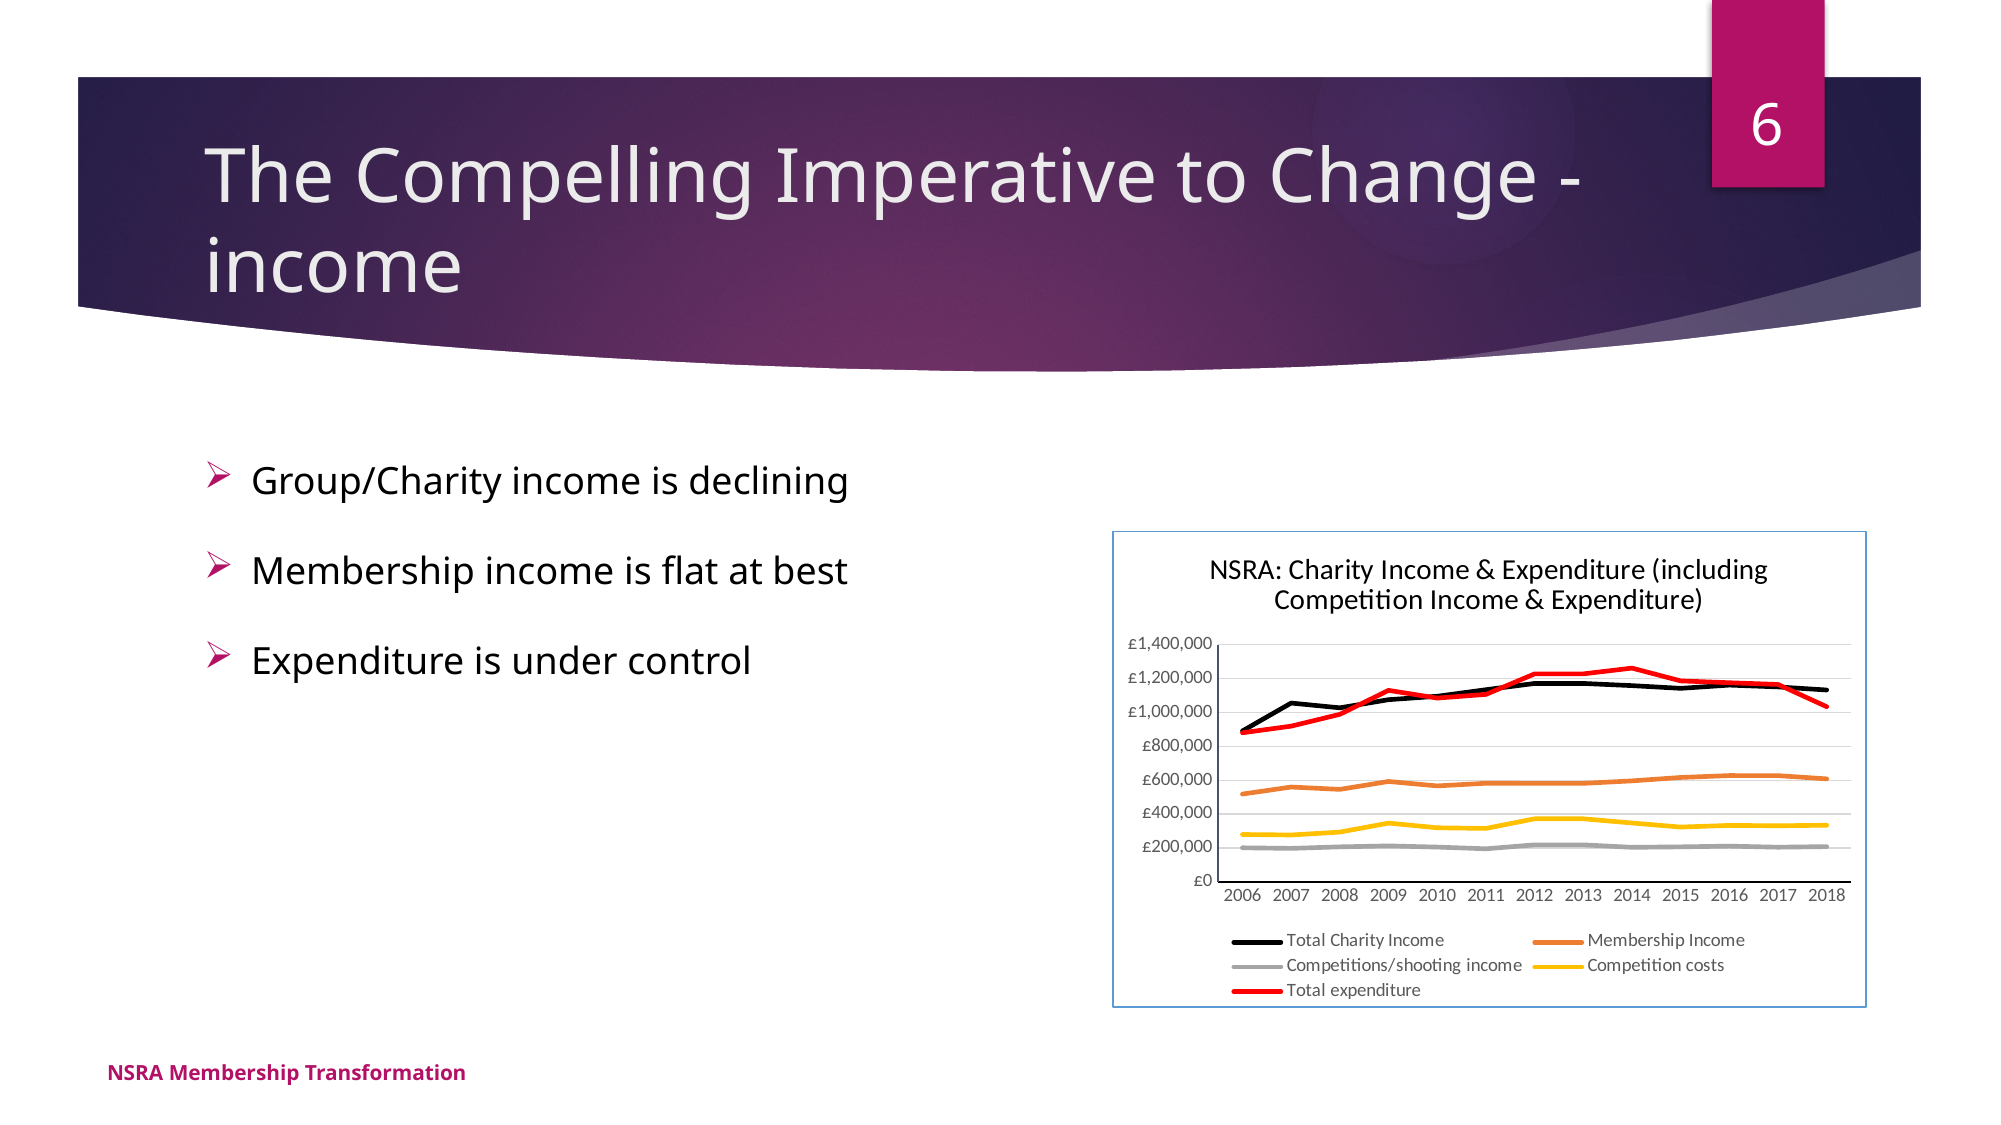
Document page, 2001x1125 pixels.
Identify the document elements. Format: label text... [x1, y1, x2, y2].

title The Compelling Imperative to Change - income [189, 159, 1627, 276]
slide_number 6 [1698, 48, 1836, 175]
text_box Group/Charity income is declining Membership income is flat at best Expenditure is under control [189, 449, 1249, 690]
chart [1111, 530, 1868, 1008]
footer NSRA Membership Transformation [92, 1048, 726, 1099]
